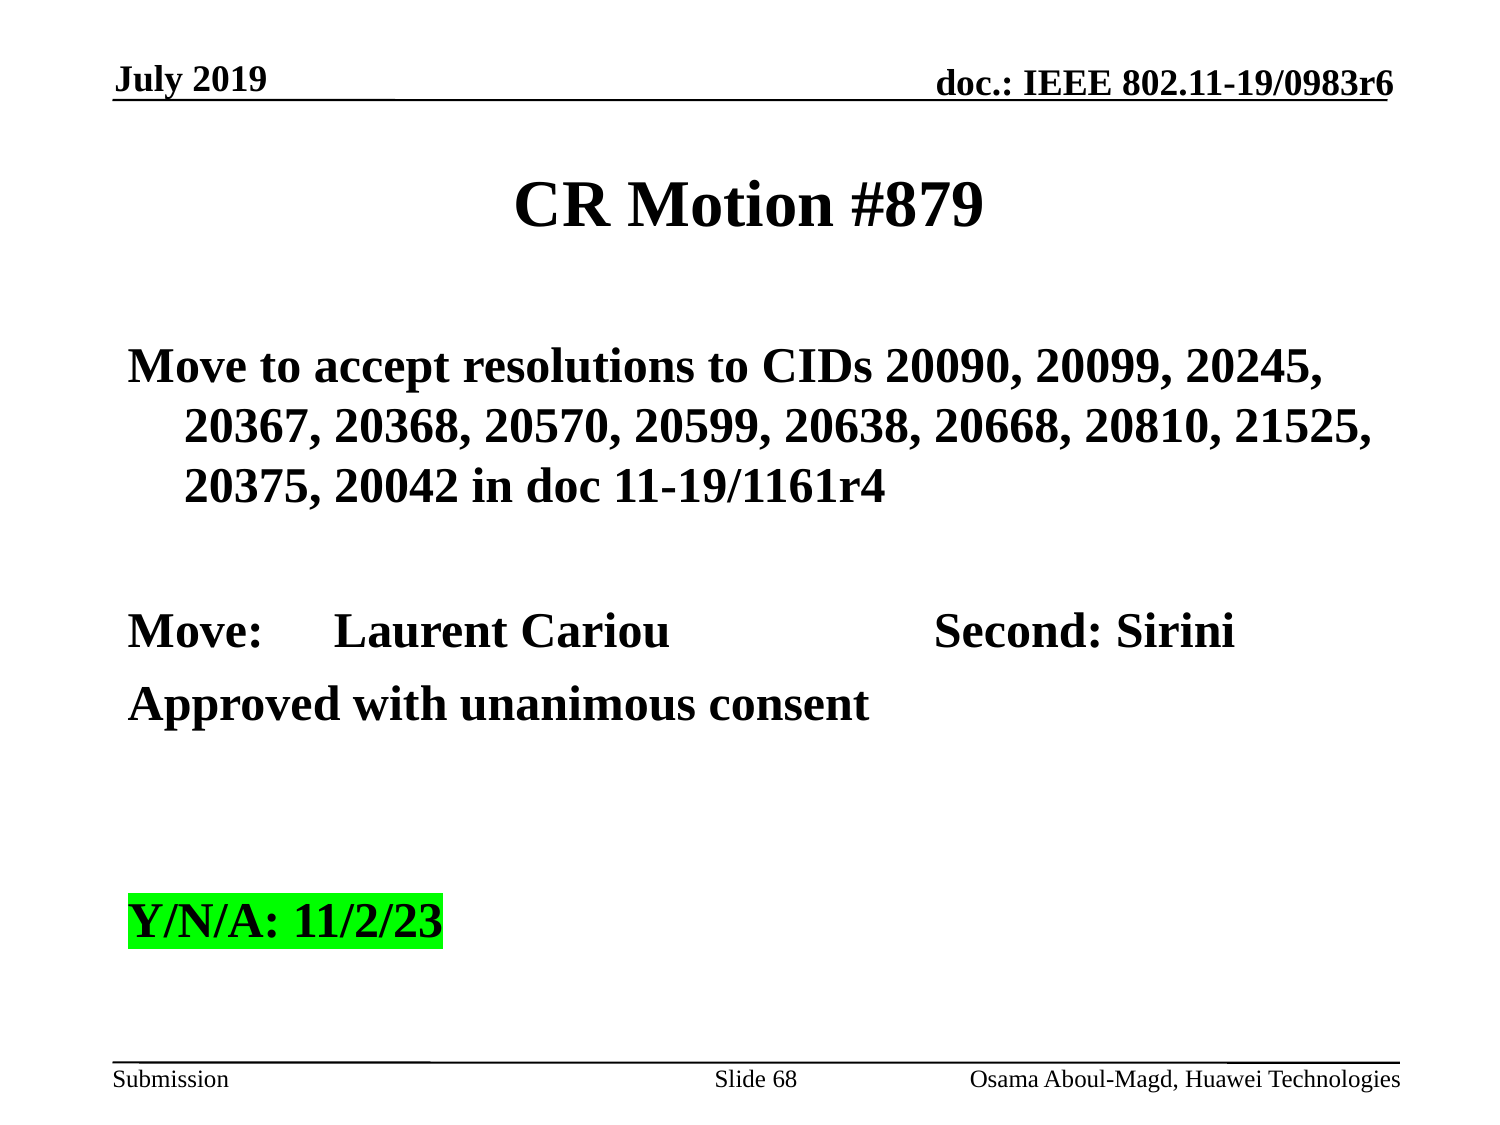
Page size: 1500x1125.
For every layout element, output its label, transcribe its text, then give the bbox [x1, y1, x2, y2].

list Move to accept resolutions to CIDs 20090, 20099, 20245, 20367, 20368, 20570, 20599, 20638, 20668, 20810, 21525, 20375, 20042 in doc 11-19/1161r4 Move: Laurent Cariou Second: Sirini Approved with unanimous consent Y/N/A: 11/2/23 [112, 324, 1388, 1000]
footer Osama Aboul-Magd, Huawei Technologies [878, 1061, 1402, 1093]
title CR Motion #879 [112, 112, 1388, 288]
slide_number Slide 68 [712, 1061, 800, 1123]
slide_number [114, 54, 423, 100]
